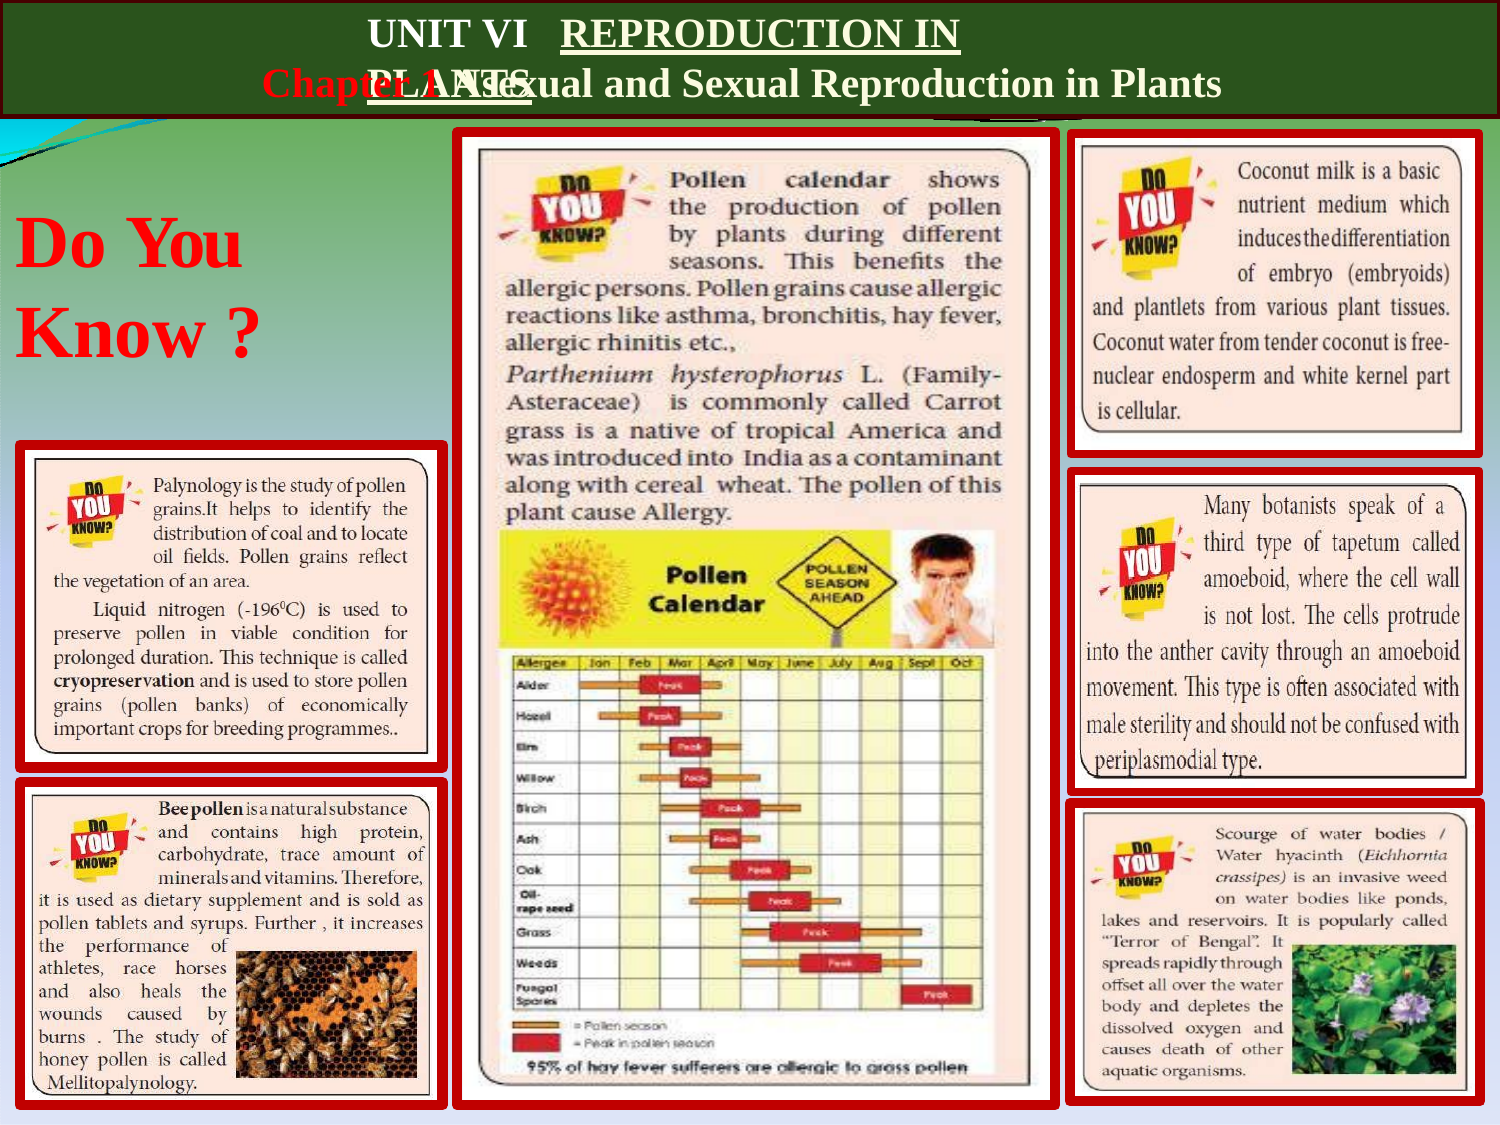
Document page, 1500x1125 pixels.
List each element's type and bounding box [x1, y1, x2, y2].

text_box [1066, 128, 1484, 797]
text_box [0, 0, 1500, 1125]
